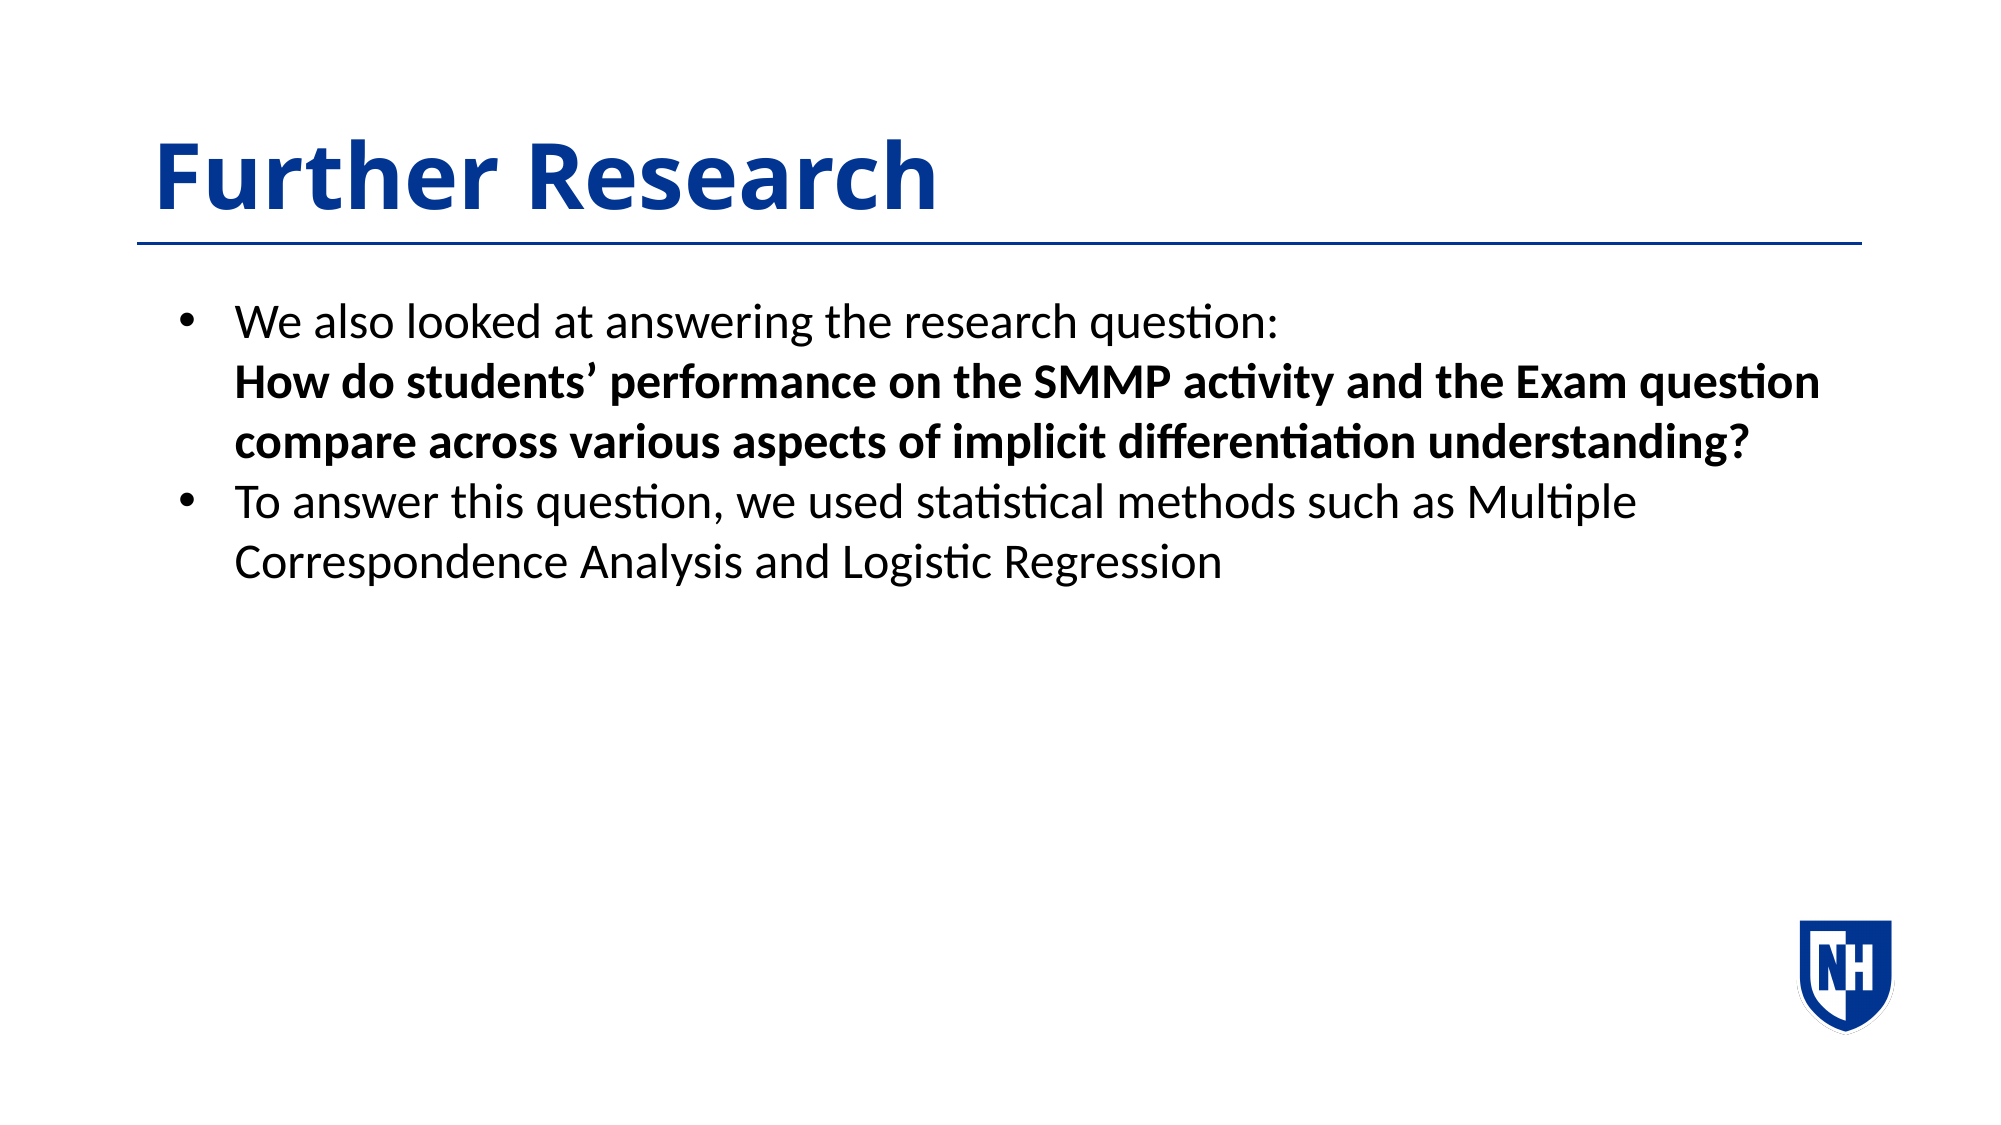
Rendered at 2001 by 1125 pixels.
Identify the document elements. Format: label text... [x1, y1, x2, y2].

title Further Research [137, 92, 1863, 237]
picture [1796, 917, 1895, 1047]
text_box We also looked at answering the research question: How do students’ performance on the SMMP activity and the Exam question compare across various aspects of implicit differentiation understanding? To answer this question, we used statistical methods such as Multiple Correspondence Analysis and Logistic Regression [163, 281, 1889, 597]
